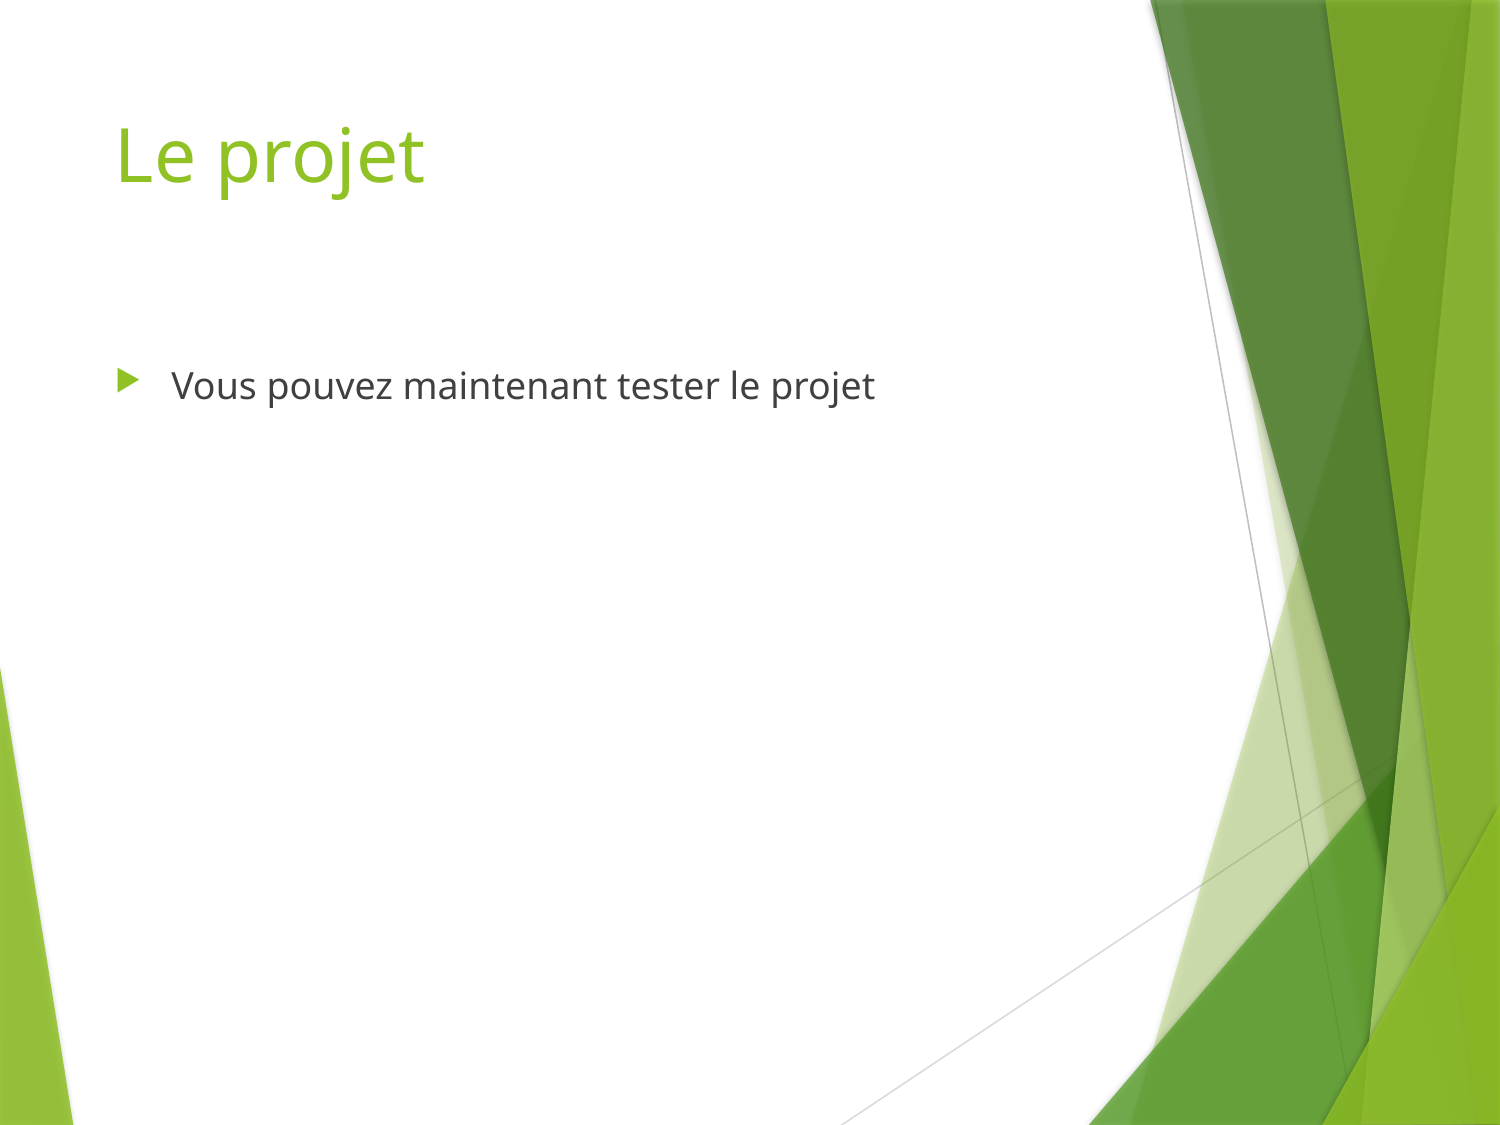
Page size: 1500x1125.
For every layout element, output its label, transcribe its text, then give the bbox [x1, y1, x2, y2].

title Le projet [99, 99, 1142, 317]
list Vous pouvez maintenant tester le projet [99, 354, 1142, 992]
